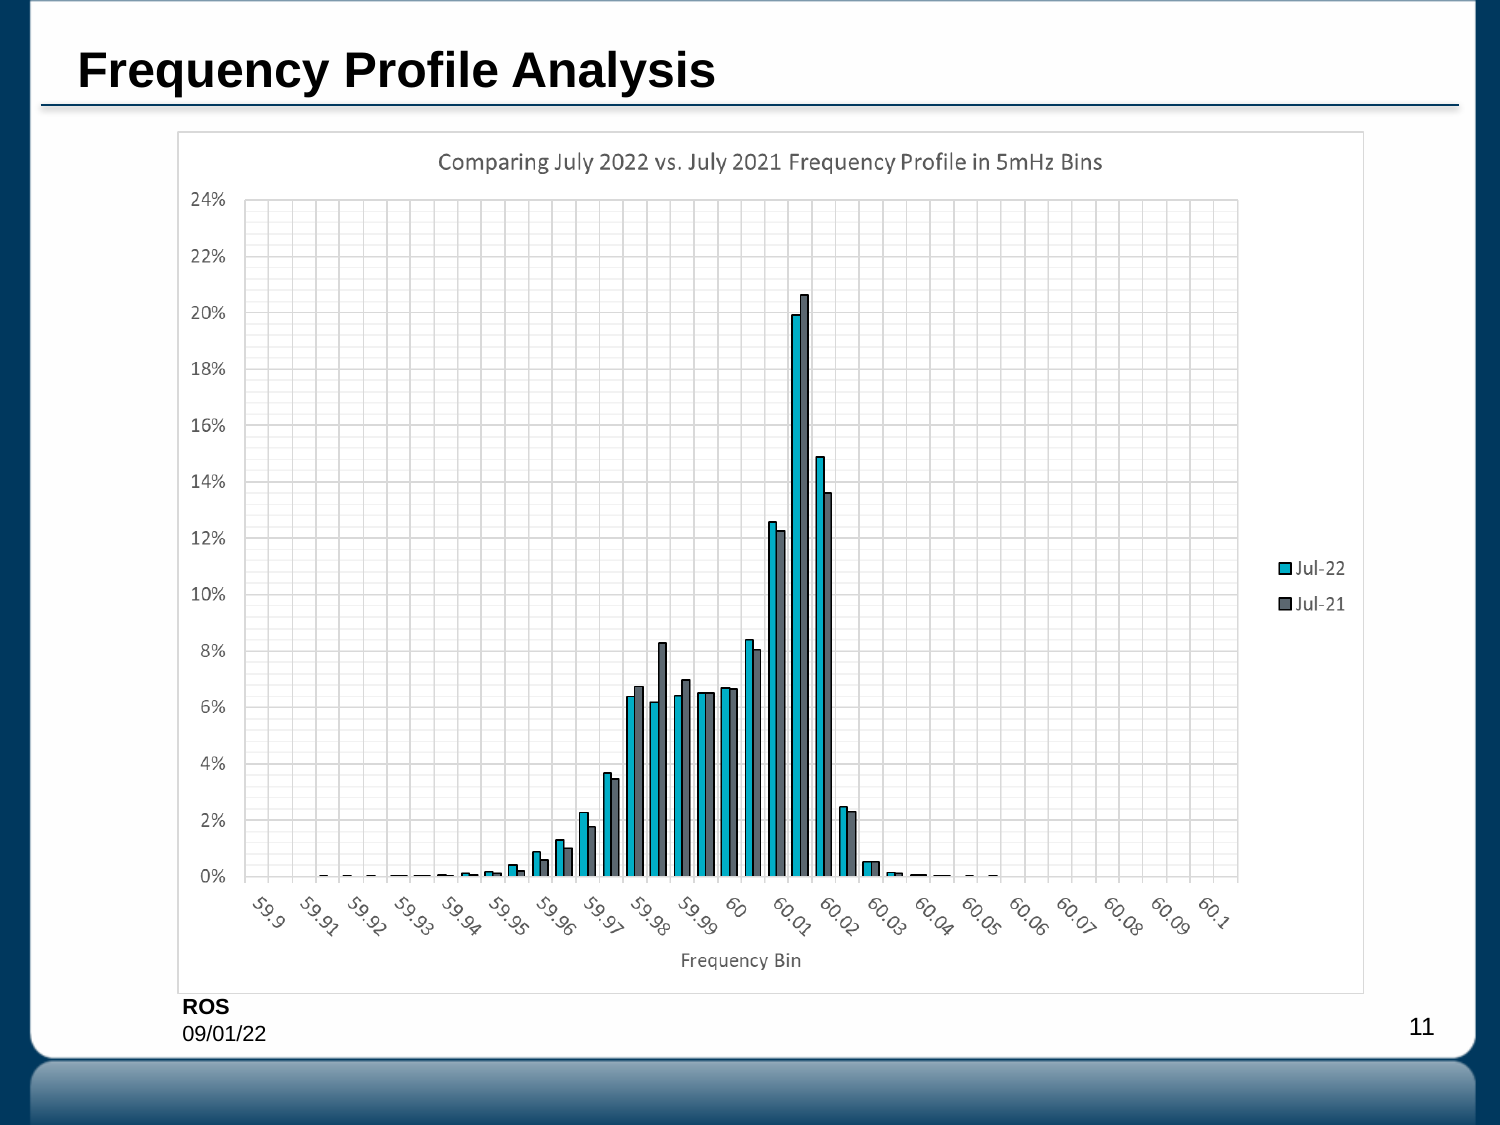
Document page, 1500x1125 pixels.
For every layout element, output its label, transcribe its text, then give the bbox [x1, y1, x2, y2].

title Frequency Profile Analysis [62, 29, 1450, 106]
picture [0, 0, 1500, 1125]
